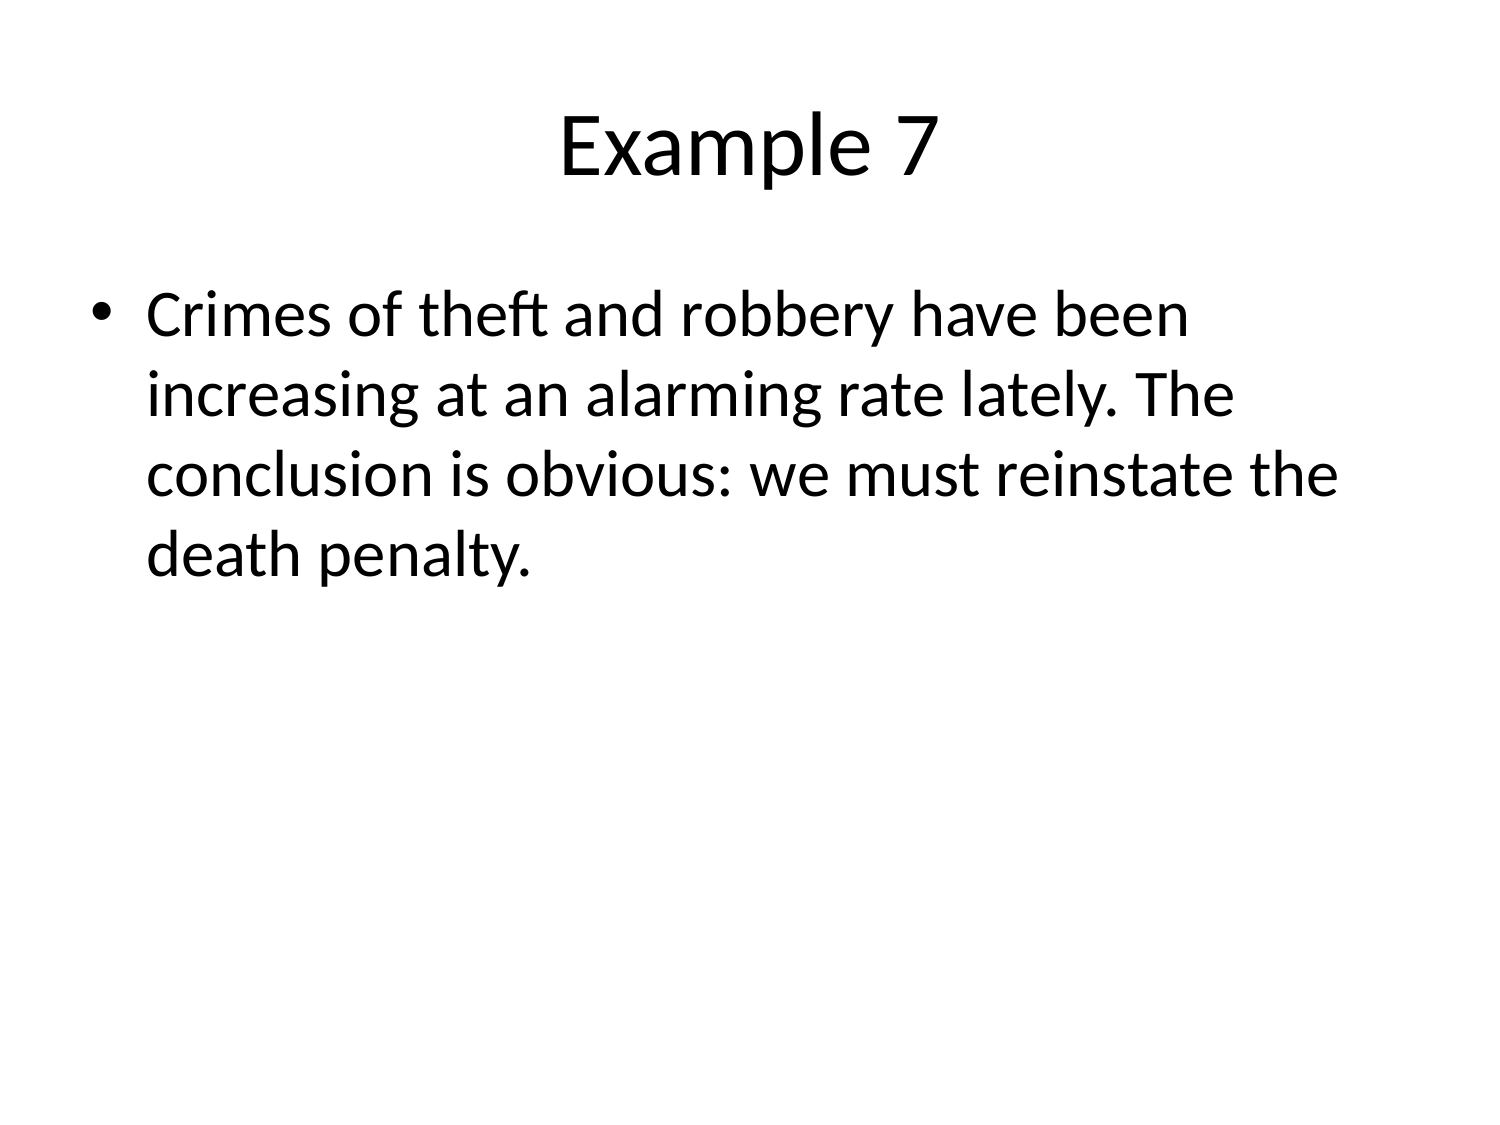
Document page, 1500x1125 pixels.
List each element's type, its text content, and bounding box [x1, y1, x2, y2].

title Example 7 [75, 45, 1425, 233]
list Crimes of theft and robbery have been increasing at an alarming rate lately. The conclusion is obvious: we must reinstate the death penalty. [75, 262, 1425, 1005]
